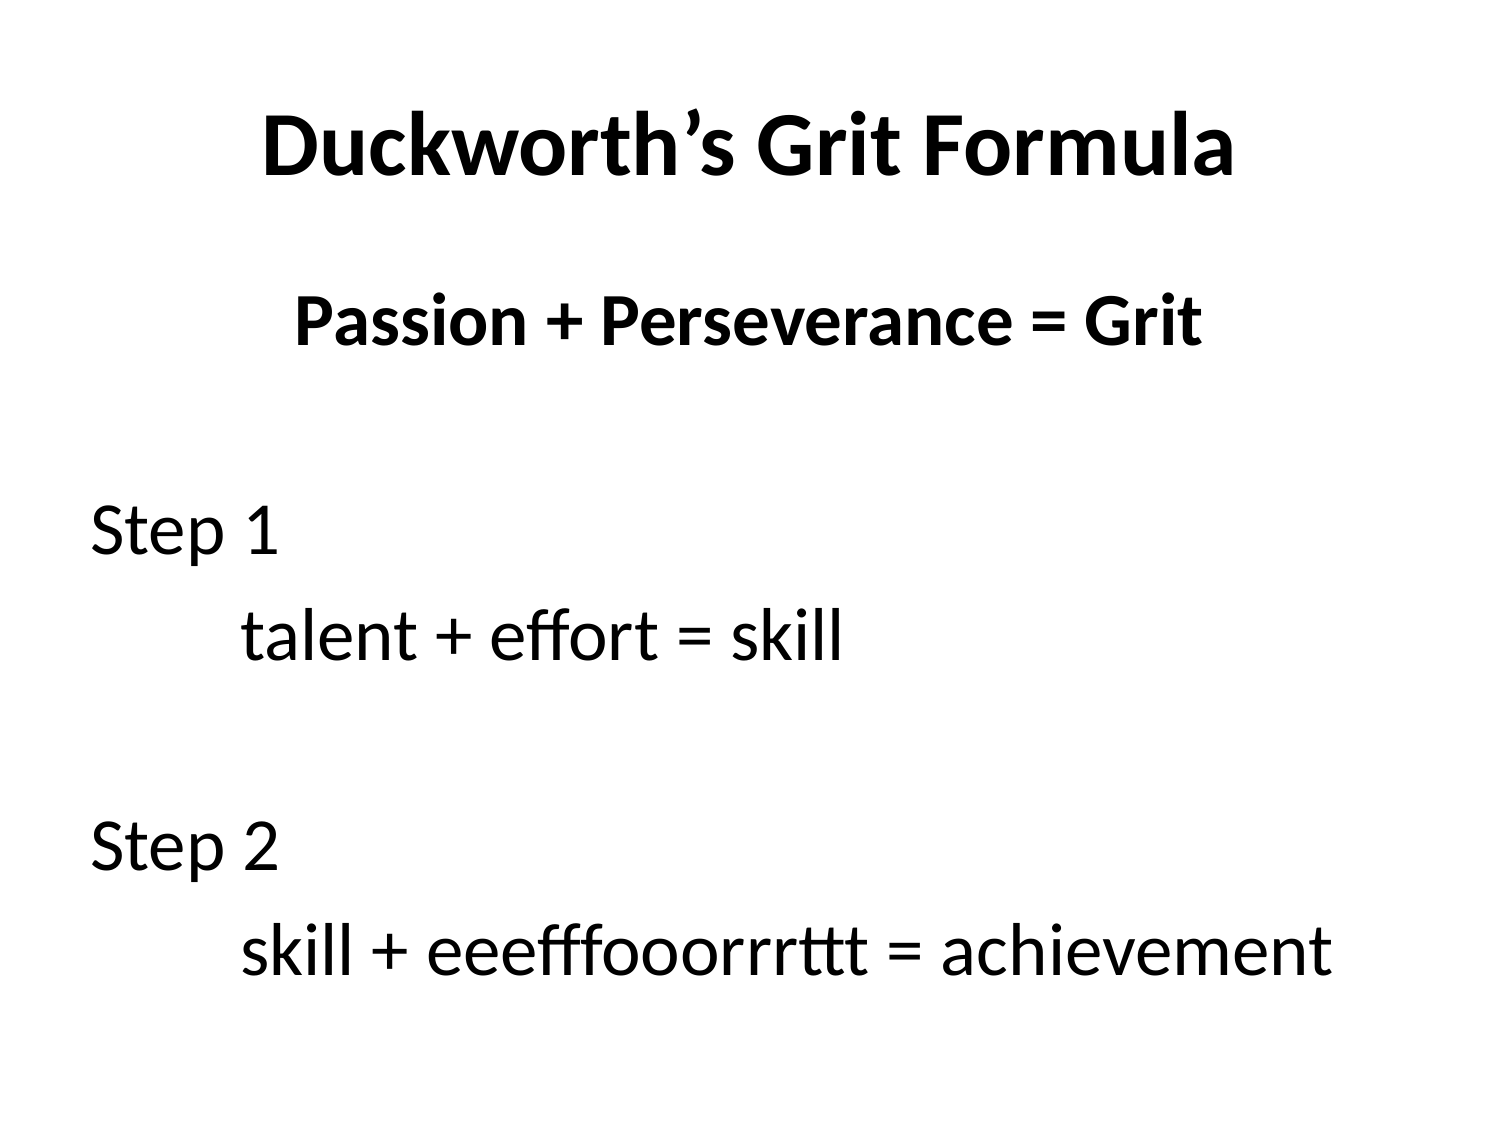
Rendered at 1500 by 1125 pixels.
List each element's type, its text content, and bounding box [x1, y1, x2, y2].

title Duckworth’s Grit Formula [75, 45, 1425, 233]
list Passion + Perseverance = Grit Step 1 talent + effort = skill Step 2 skill + eeefffooorrrttt = achievement [75, 262, 1425, 1005]
